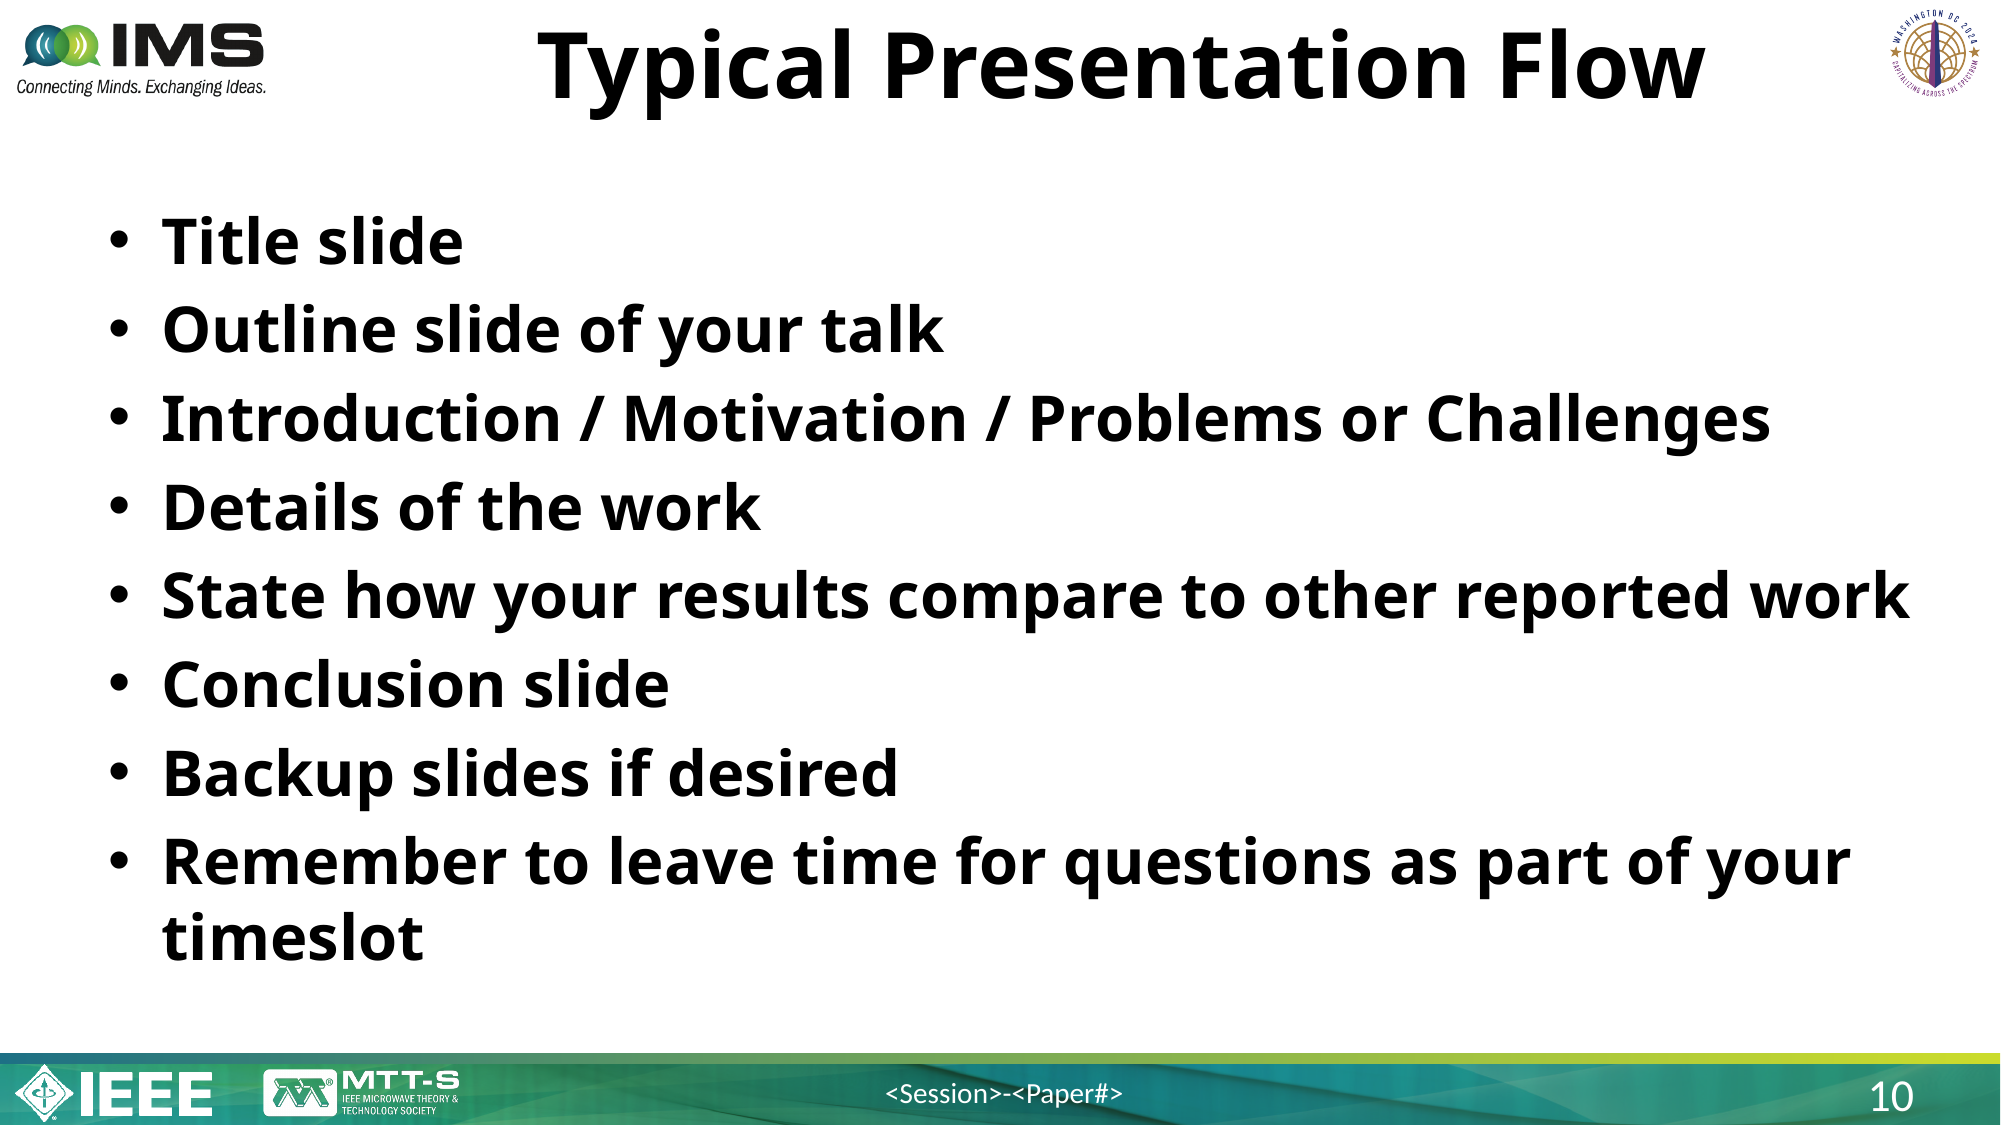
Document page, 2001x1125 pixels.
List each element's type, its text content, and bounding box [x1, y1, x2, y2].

list Title slide Outline slide of your talk Introduction / Motivation / Problems or Challenges Details of the work State how your results compare to other reported work Conclusion slide Backup slides if desired Remember to leave time for questions as part of your timeslot [93, 193, 1954, 992]
picture [15, 19, 222, 98]
text_box [324, 262, 1675, 1005]
picture [0, 1027, 2001, 1125]
title Typical Presentation Flow [222, 0, 2000, 155]
